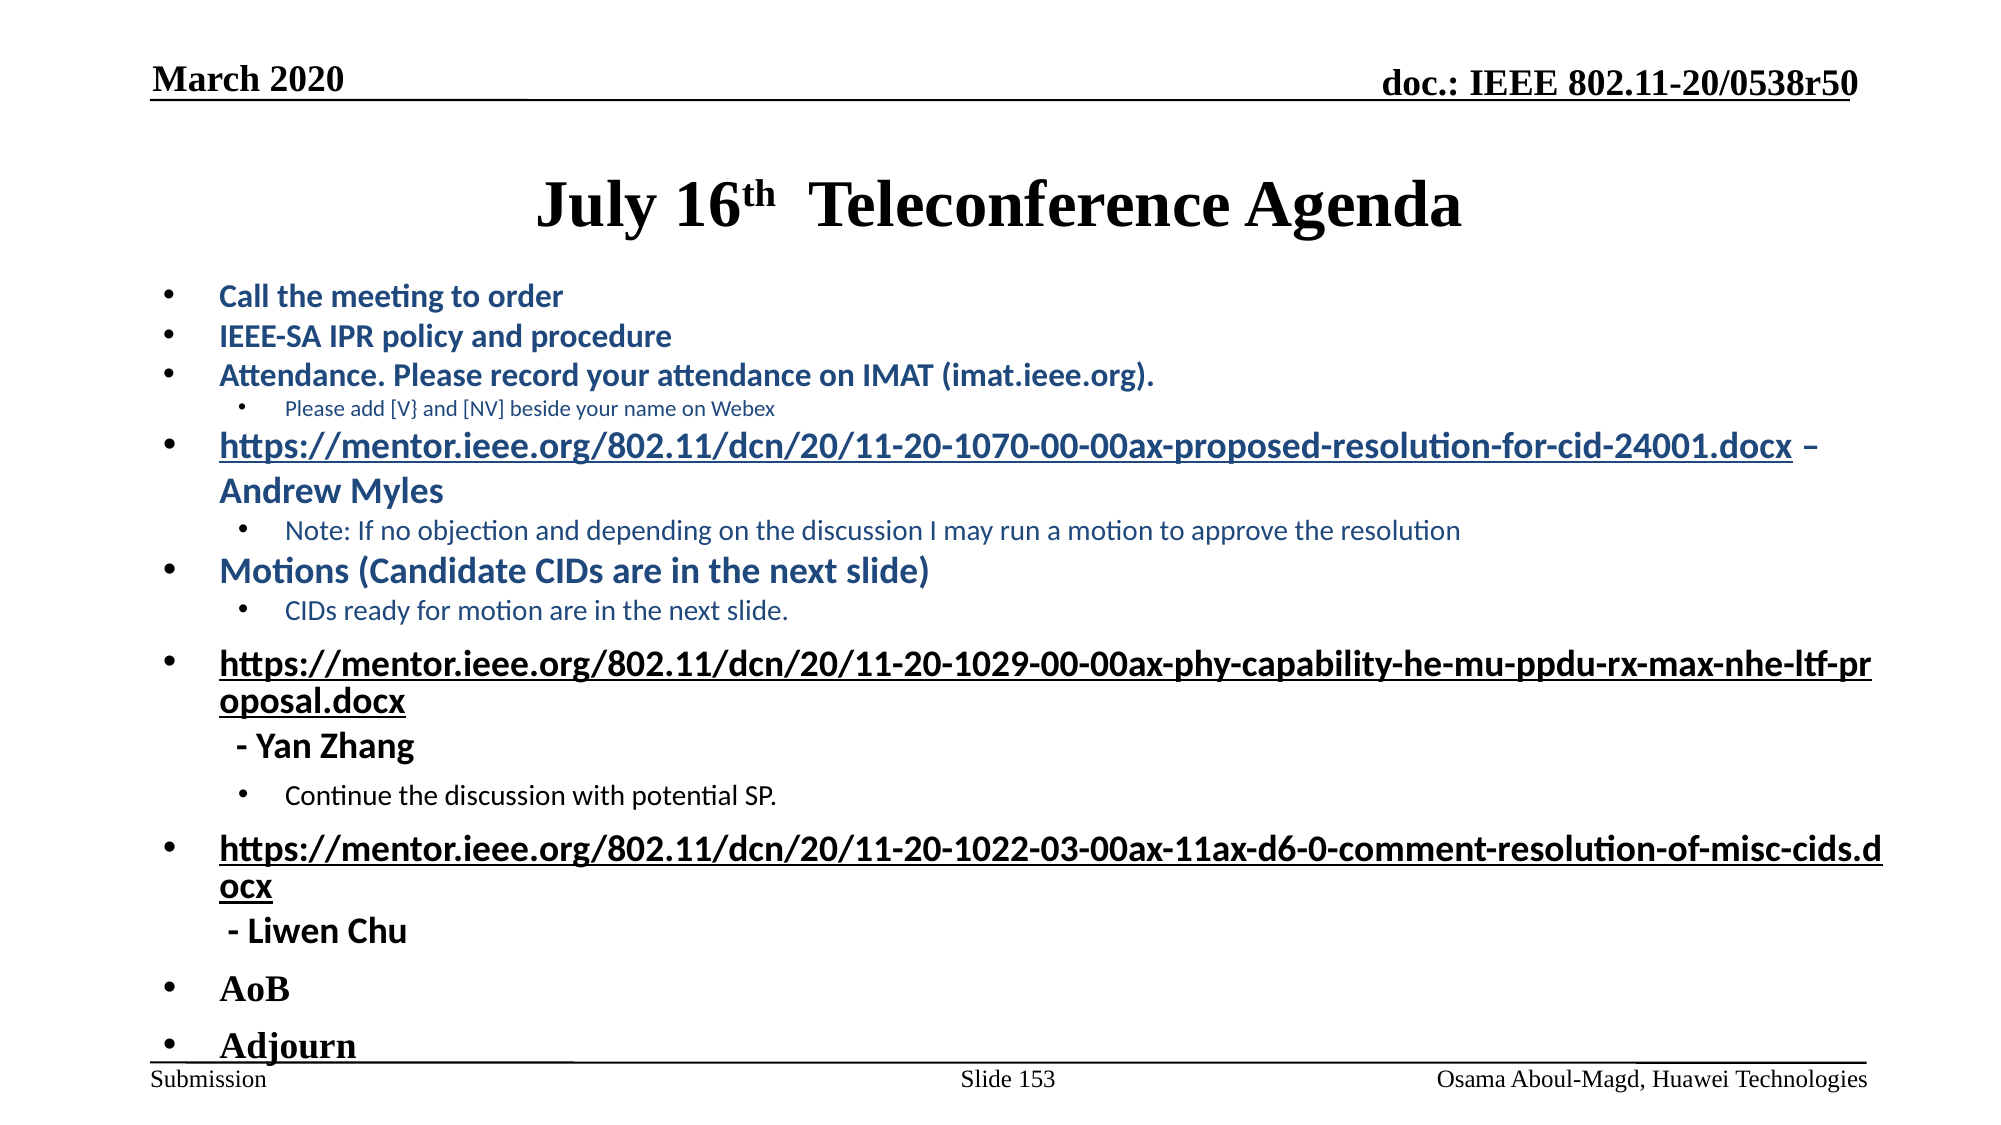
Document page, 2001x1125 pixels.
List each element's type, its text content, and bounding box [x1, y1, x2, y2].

slide_number Slide 153 [950, 1061, 1067, 1123]
footer Osama Aboul-Magd, Huawei Technologies [1171, 1061, 1869, 1093]
title July 16th Teleconference Agenda [149, 112, 1850, 265]
list Call the meeting to order IEEE-SA IPR policy and procedure Attendance. Please record your attendance on IMAT (imat.ieee.org). Please add [V} and [NV] beside your name on Webex https://mentor.ieee.org/802.11/dcn/20/11-20-1070-00-00ax-proposed-resolution-for-cid-24001.docx – Andrew Myles Note: If no objection and depending on the discussion I may run a motion to approve the resolution Motions (Candidate CIDs are in the next slide) CIDs ready for motion are in the next slide. https://mentor.ieee.org/802.11/dcn/20/11-20-1029-00-00ax-phy-capability-he-mu-ppdu-rx-max-nhe-ltf-proposal.docx - Yan Zhang Continue the discussion with potential SP. https://mentor.ieee.org/802.11/dcn/20/11-20-1022-03-00ax-11ax-d6-0-comment-resolution-of-misc-cids.docx - Liwen Chu AoB Adjourn [147, 265, 1900, 1017]
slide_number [152, 54, 563, 100]
